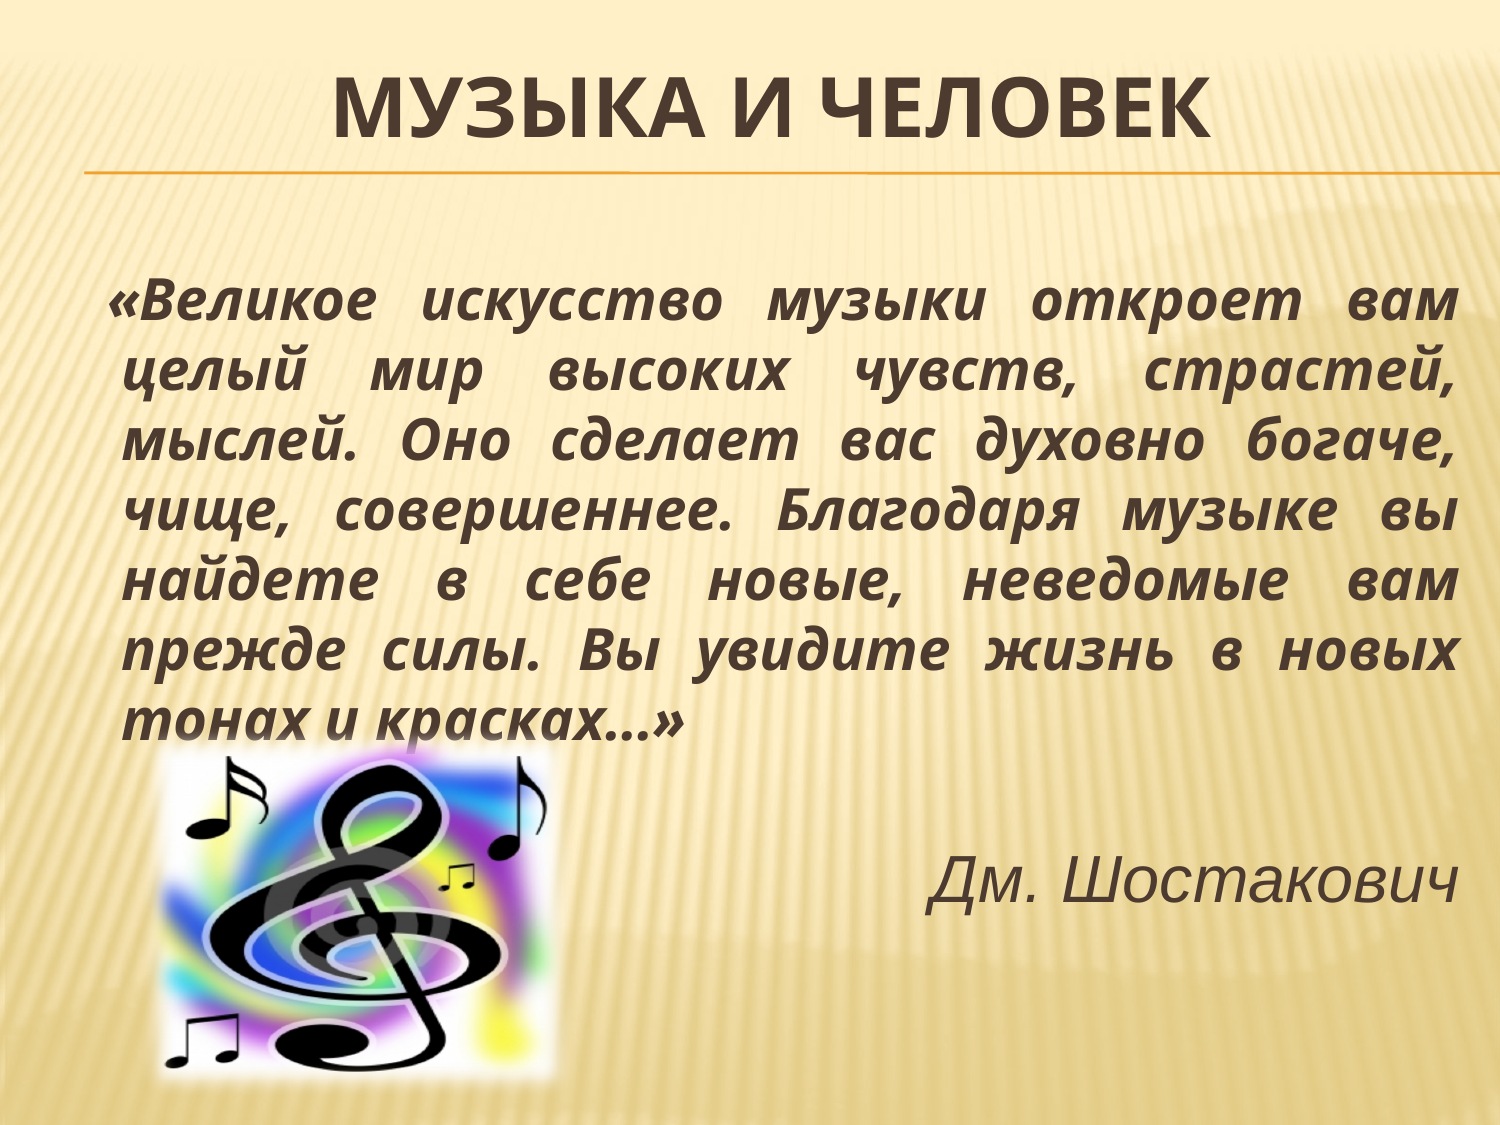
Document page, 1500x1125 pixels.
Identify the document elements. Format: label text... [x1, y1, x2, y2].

list «Великое искусство музыки откроет вам целый мир высоких чувств, страстей, мыслей. Оно сделает вас духовно богаче, чище, совершеннее. Благодаря музыке вы найдете в себе новые, неведомые вам прежде силы. Вы увидите жизнь в новых тонах и красках…» Дм. Шостакович [49, 254, 1476, 998]
title Музыка и человек [58, 35, 1484, 173]
picture [140, 726, 575, 1098]
